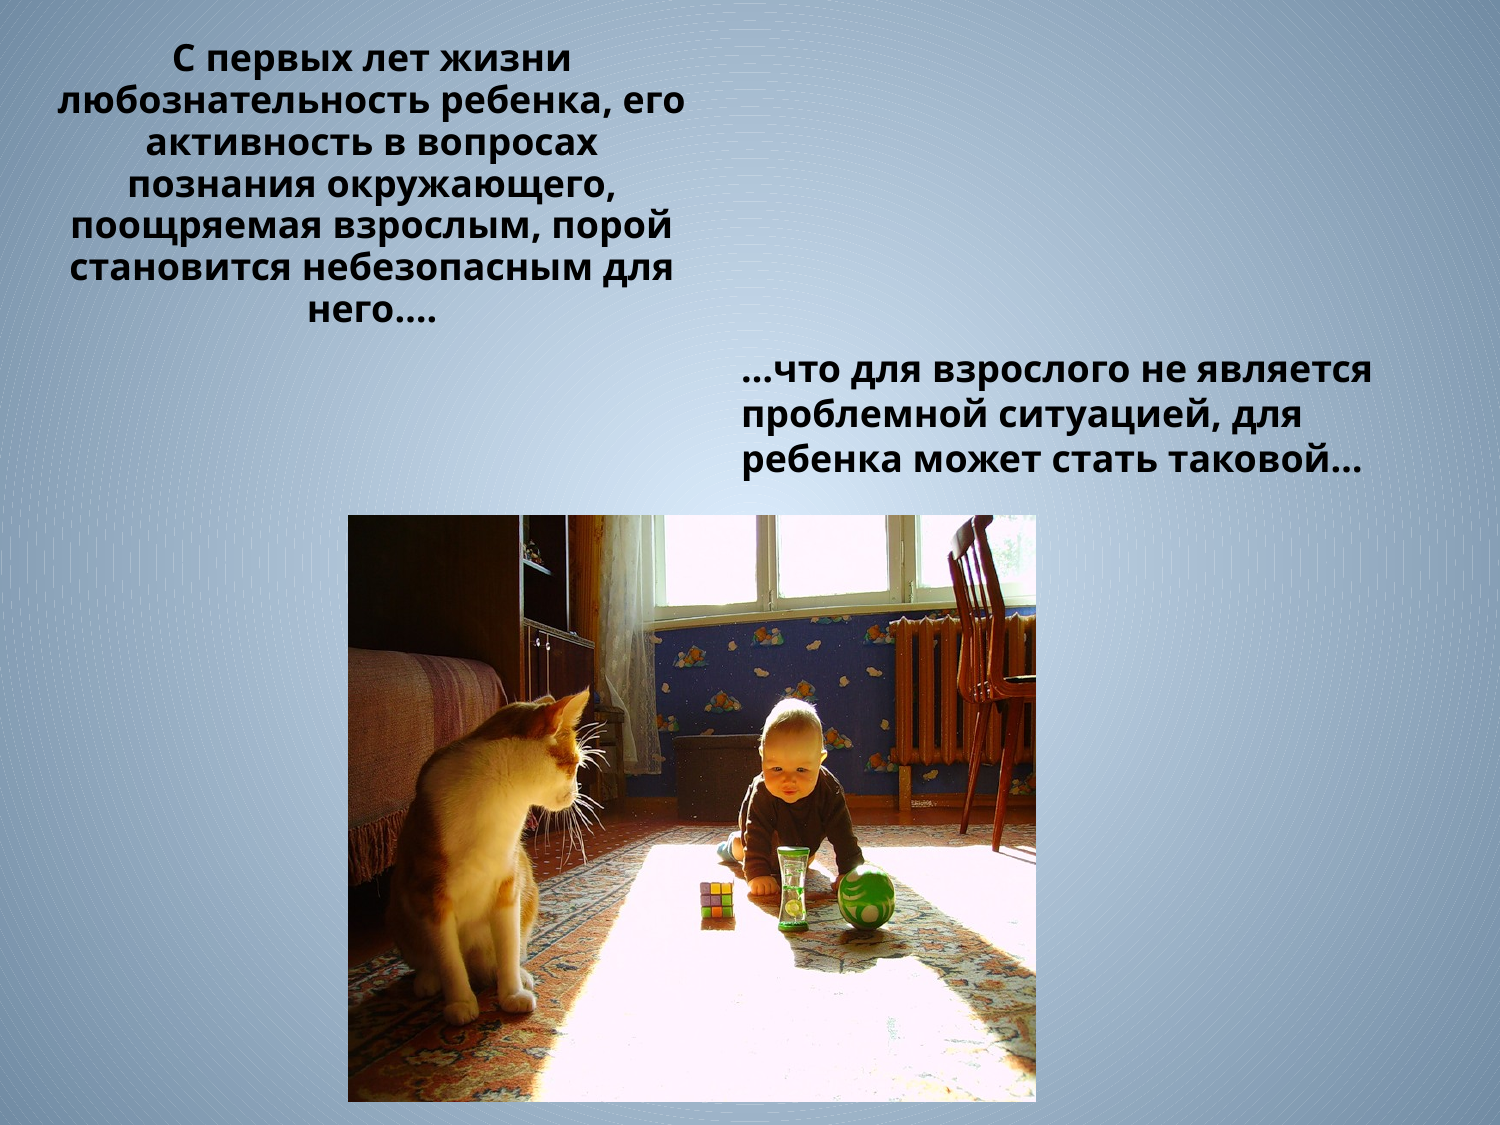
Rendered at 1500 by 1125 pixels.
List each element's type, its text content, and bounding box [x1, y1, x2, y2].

text_box С первых лет жизни любознательность ребенка, его активность в вопросах познания окружающего, поощряемая взрослым, порой становится небезопасным для него…. [41, 30, 703, 339]
picture [348, 514, 1036, 1102]
text_box …что для взрослого не является проблемной ситуацией, для ребенка может стать таковой… [726, 338, 1424, 488]
